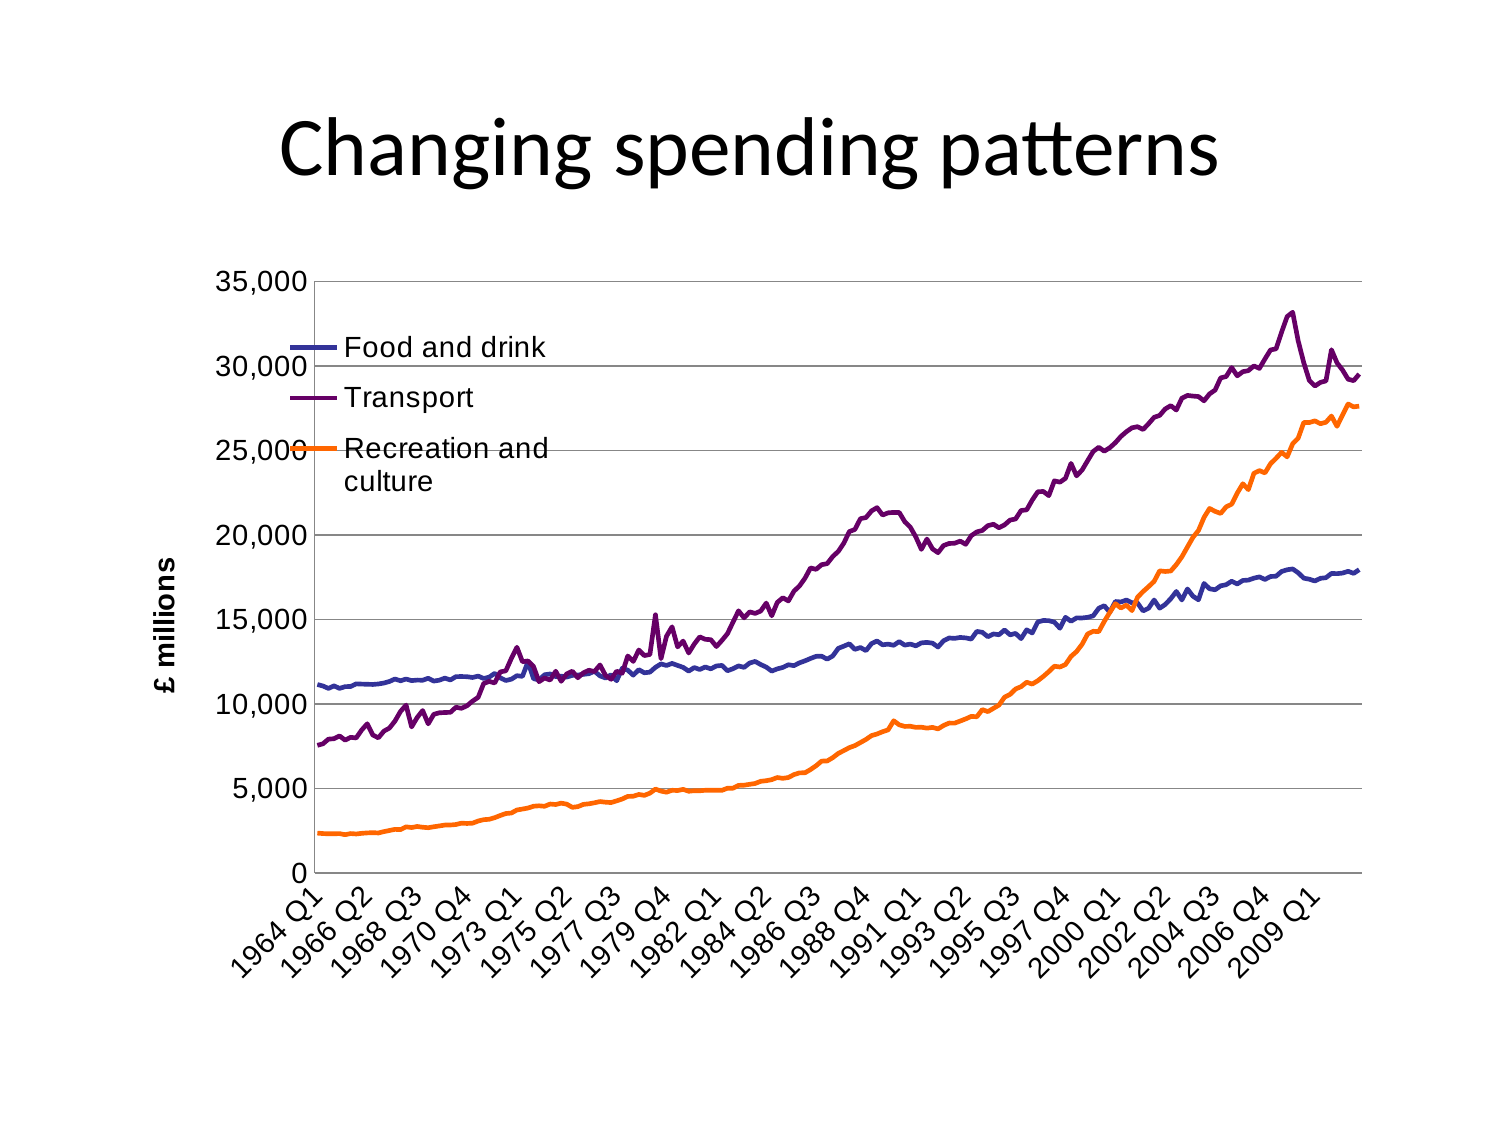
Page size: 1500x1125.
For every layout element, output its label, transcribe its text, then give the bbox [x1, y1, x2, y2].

chart [112, 249, 1388, 1001]
title Changing spending patterns [75, 45, 1425, 233]
